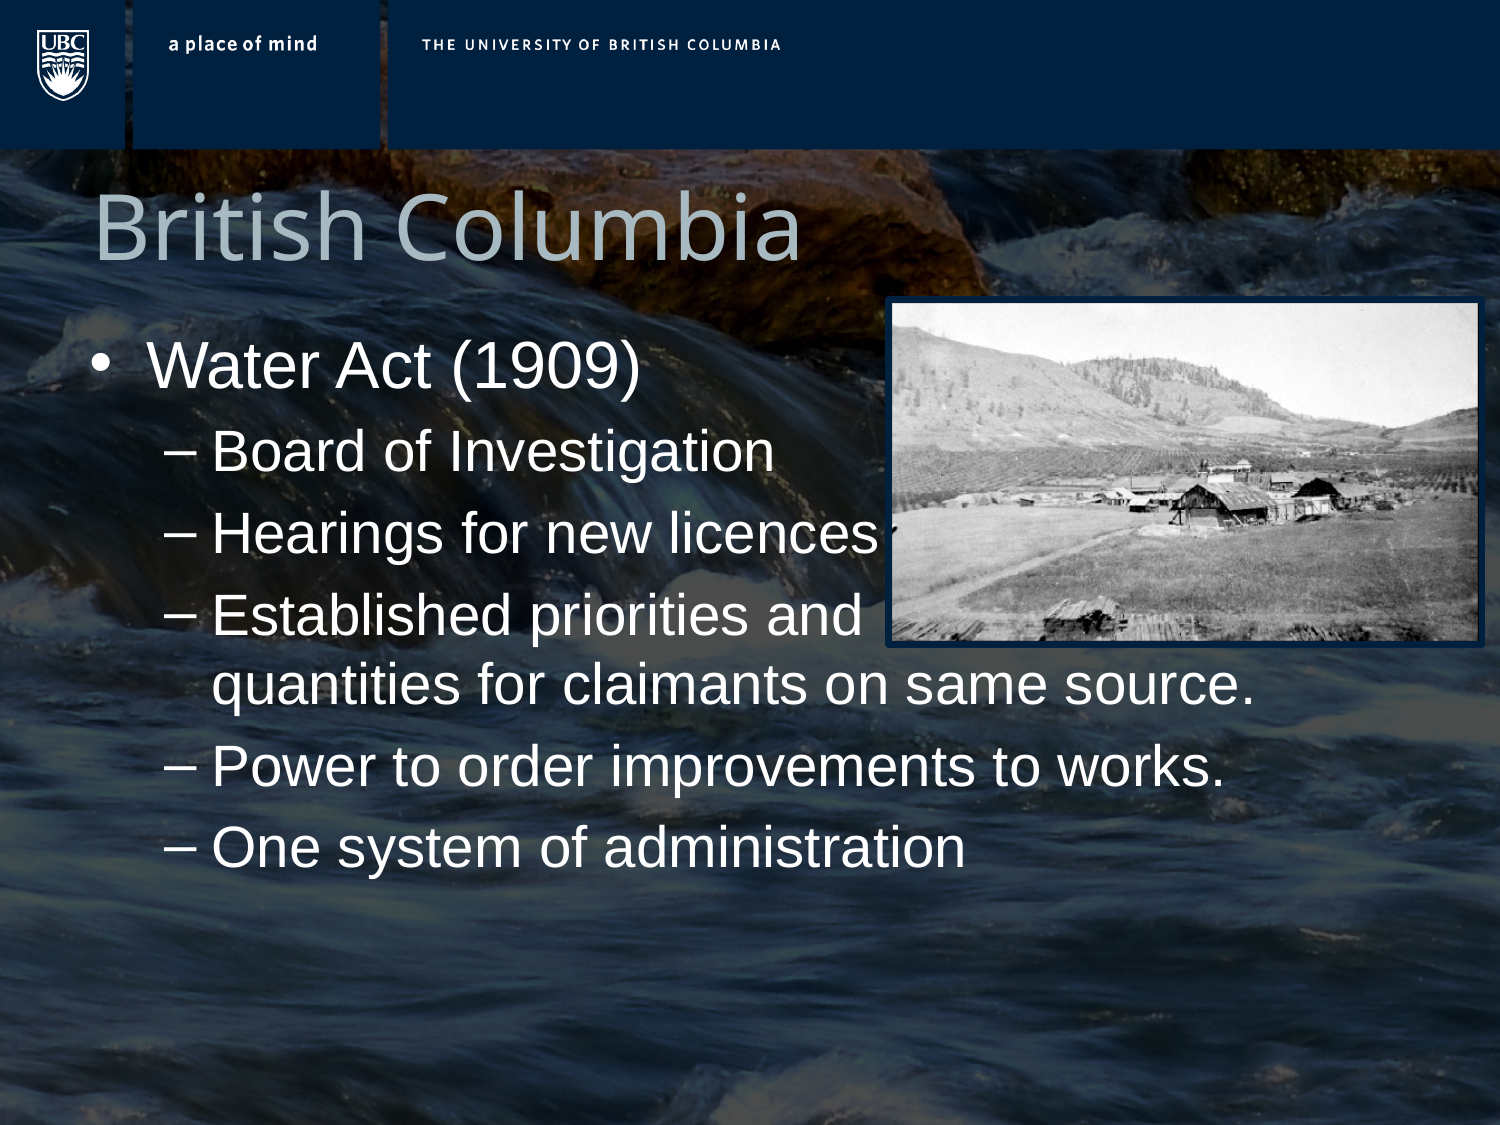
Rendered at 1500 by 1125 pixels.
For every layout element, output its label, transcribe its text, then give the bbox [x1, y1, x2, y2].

picture [0, 0, 1500, 1125]
picture [169, 35, 316, 54]
picture [37, 30, 89, 101]
list Water Act (1909) Board of Investigation Hearings for new licences Established priorities and quantities for claimants on same source. Power to order improvements to works. One system of administration [75, 314, 1425, 1005]
title British Columbia [76, 160, 1427, 291]
picture [422, 39, 780, 50]
